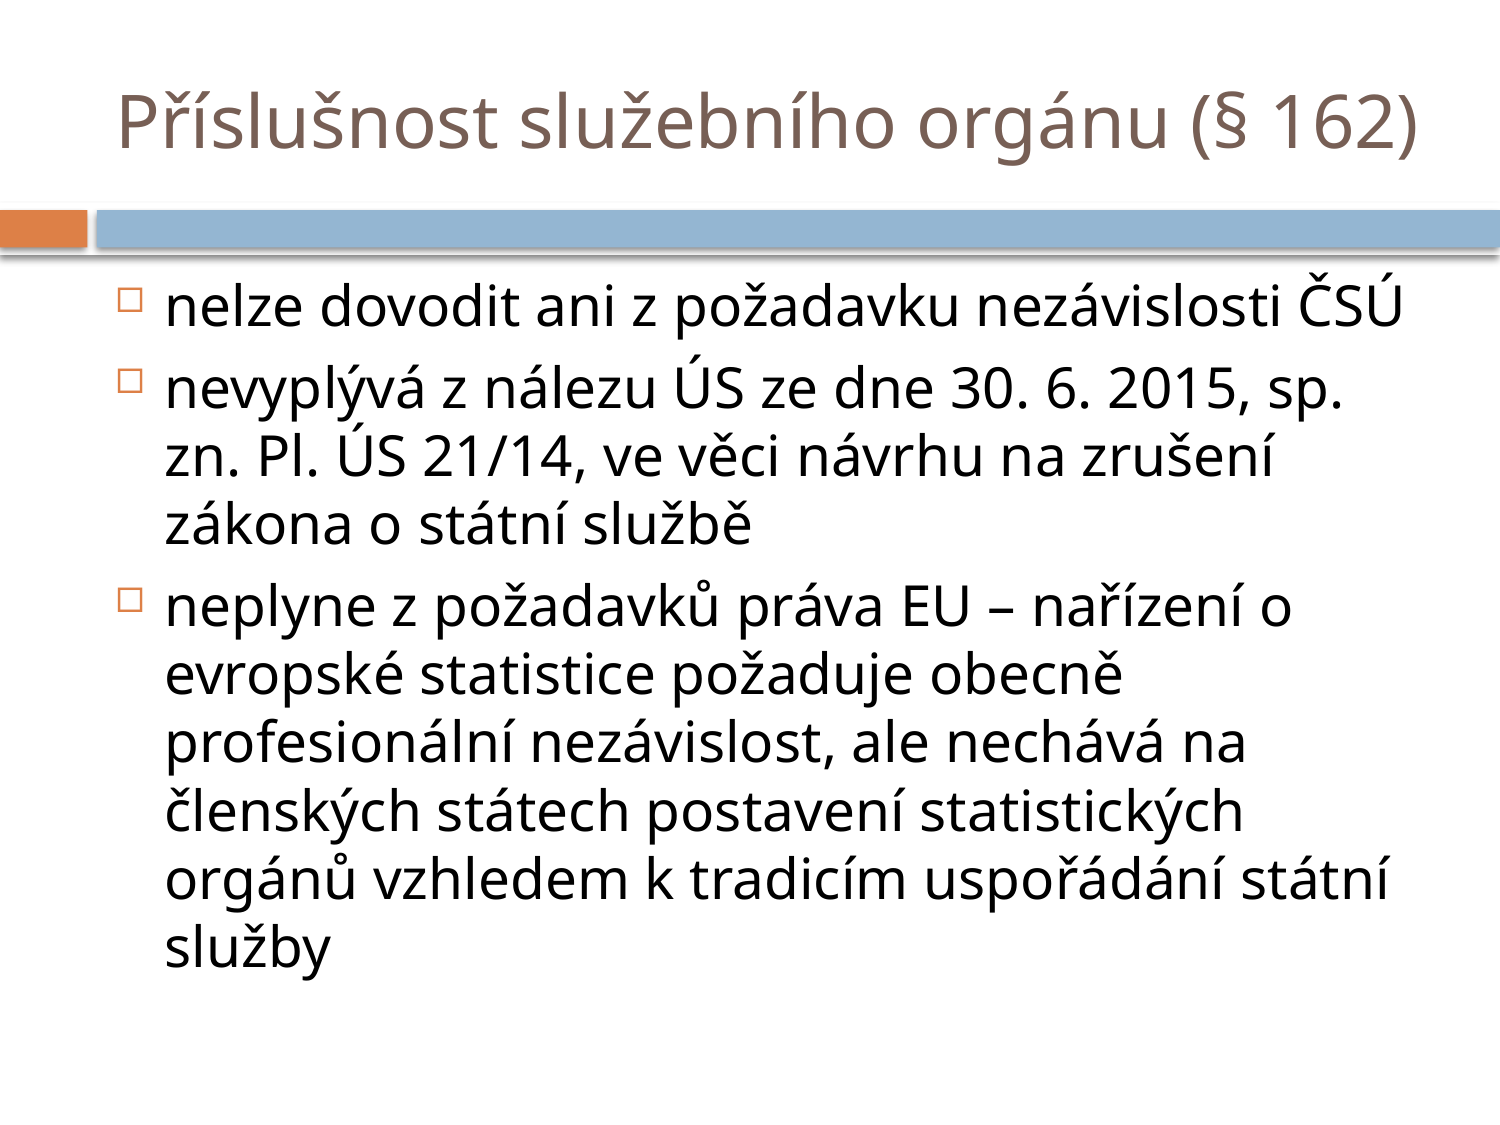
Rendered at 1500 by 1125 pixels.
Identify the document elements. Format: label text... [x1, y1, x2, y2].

title Příslušnost služebního orgánu (§ 162) [100, 37, 1438, 200]
list nelze dovodit ani z požadavku nezávislosti ČSÚ nevyplývá z nálezu ÚS ze dne 30. 6. 2015, sp. zn. Pl. ÚS 21/14, ve věci návrhu na zrušení zákona o státní službě neplyne z požadavků práva EU – nařízení o evropské statistice požaduje obecně profesionální nezávislost, ale nechává na členských státech postavení statistických orgánů vzhledem k tradicím uspořádání státní služby [100, 262, 1438, 1000]
